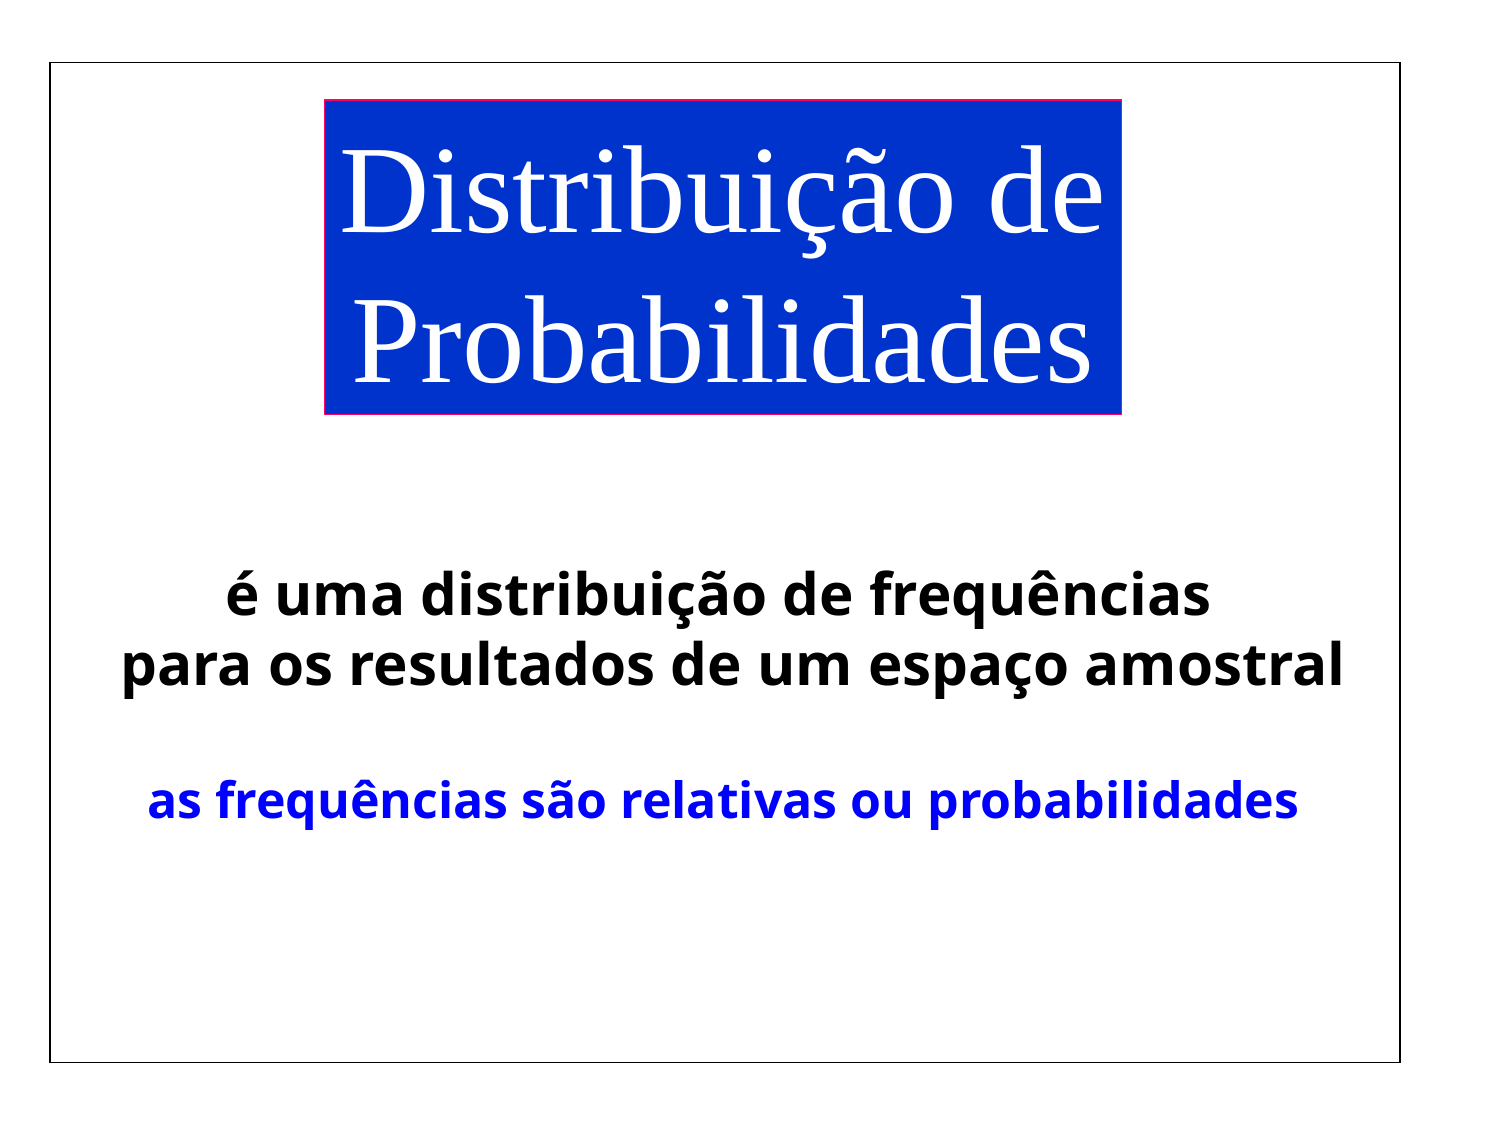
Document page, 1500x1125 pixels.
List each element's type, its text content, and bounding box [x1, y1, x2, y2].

text_box as frequências são relativas ou probabilidades [132, 761, 1315, 837]
text_box é uma distribuição de frequências para os resultados de um espaço amostral [90, 549, 1361, 705]
text_box Distribuição de Probabilidades [324, 99, 1122, 415]
text_box [49, 62, 1400, 1063]
